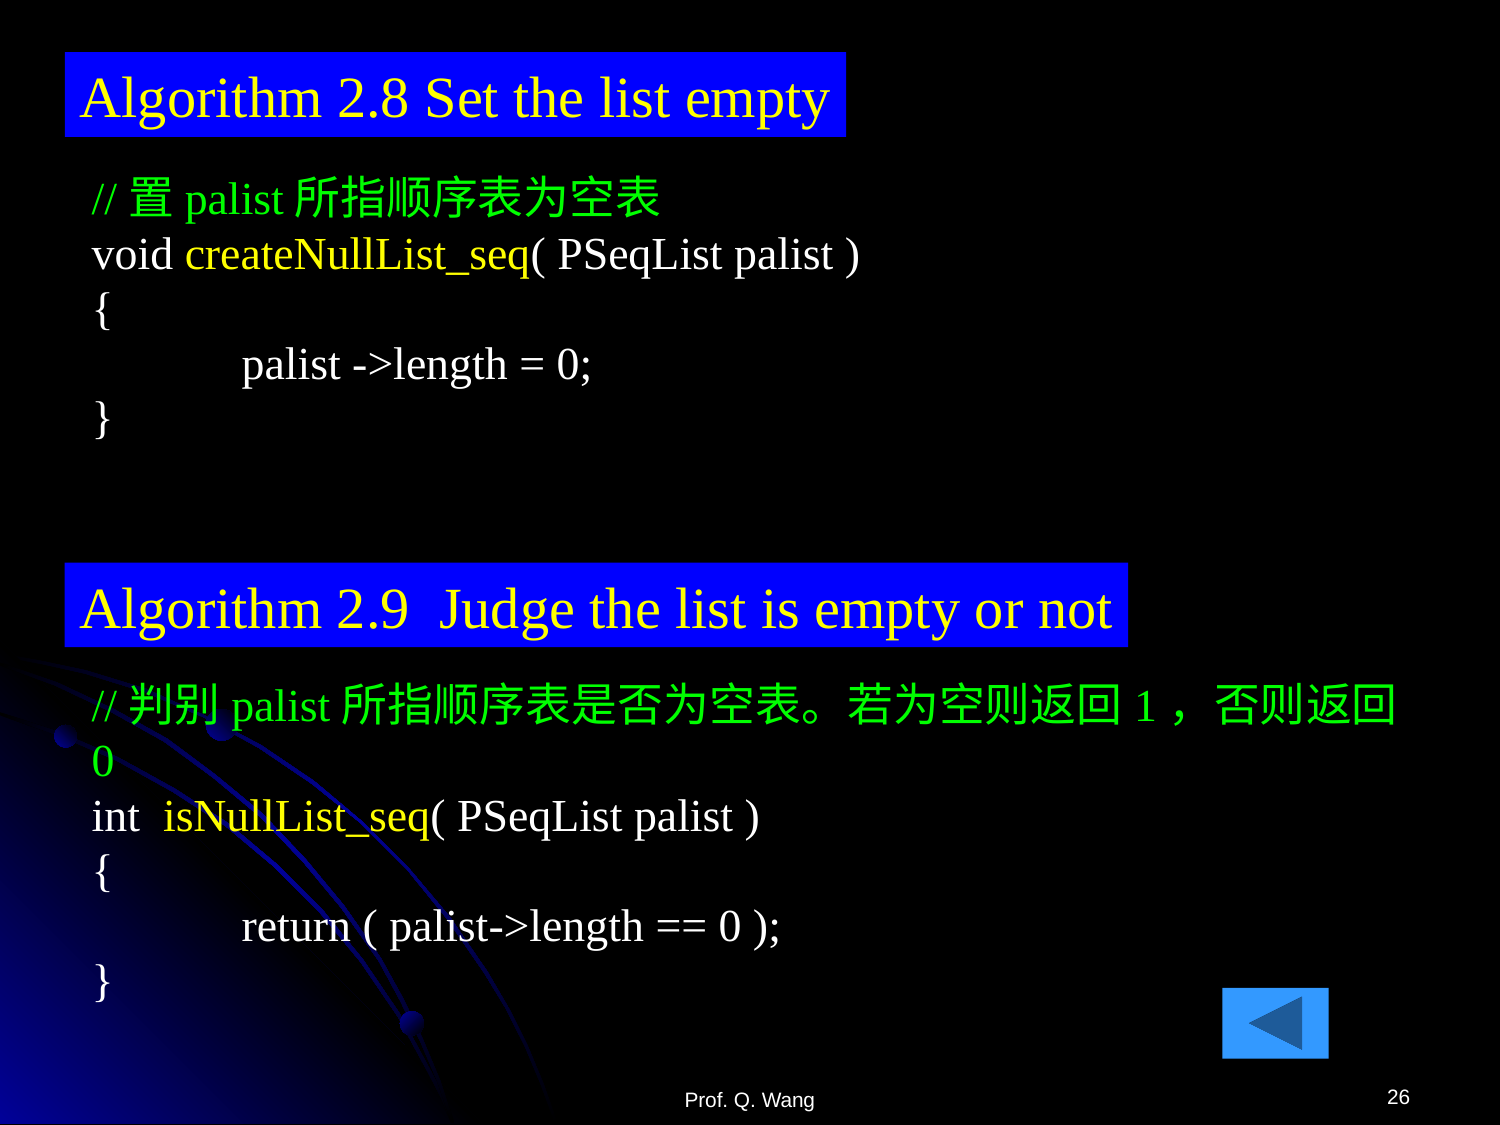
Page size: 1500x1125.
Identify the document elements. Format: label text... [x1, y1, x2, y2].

text_box [1222, 987, 1329, 1059]
text_box //置palist所指顺序表为空表 void createNullList_seq( PSeqList palist ) { palist ->length = 0; } [76, 160, 1078, 451]
text_box Algorithm 2.9 Judge the list is empty or not [64, 562, 1129, 648]
text_box Algorithm 2.8 Set the list empty [64, 52, 847, 137]
text_box //判别palist所指顺序表是否为空表。若为空则返回1，否则返回0 int isNullList_seq( PSeqList palist ) { return ( palist->length == 0 ); } [76, 668, 1424, 1014]
footer Prof. Q. Wang [512, 1054, 988, 1125]
slide_number 26 [1074, 1051, 1425, 1125]
